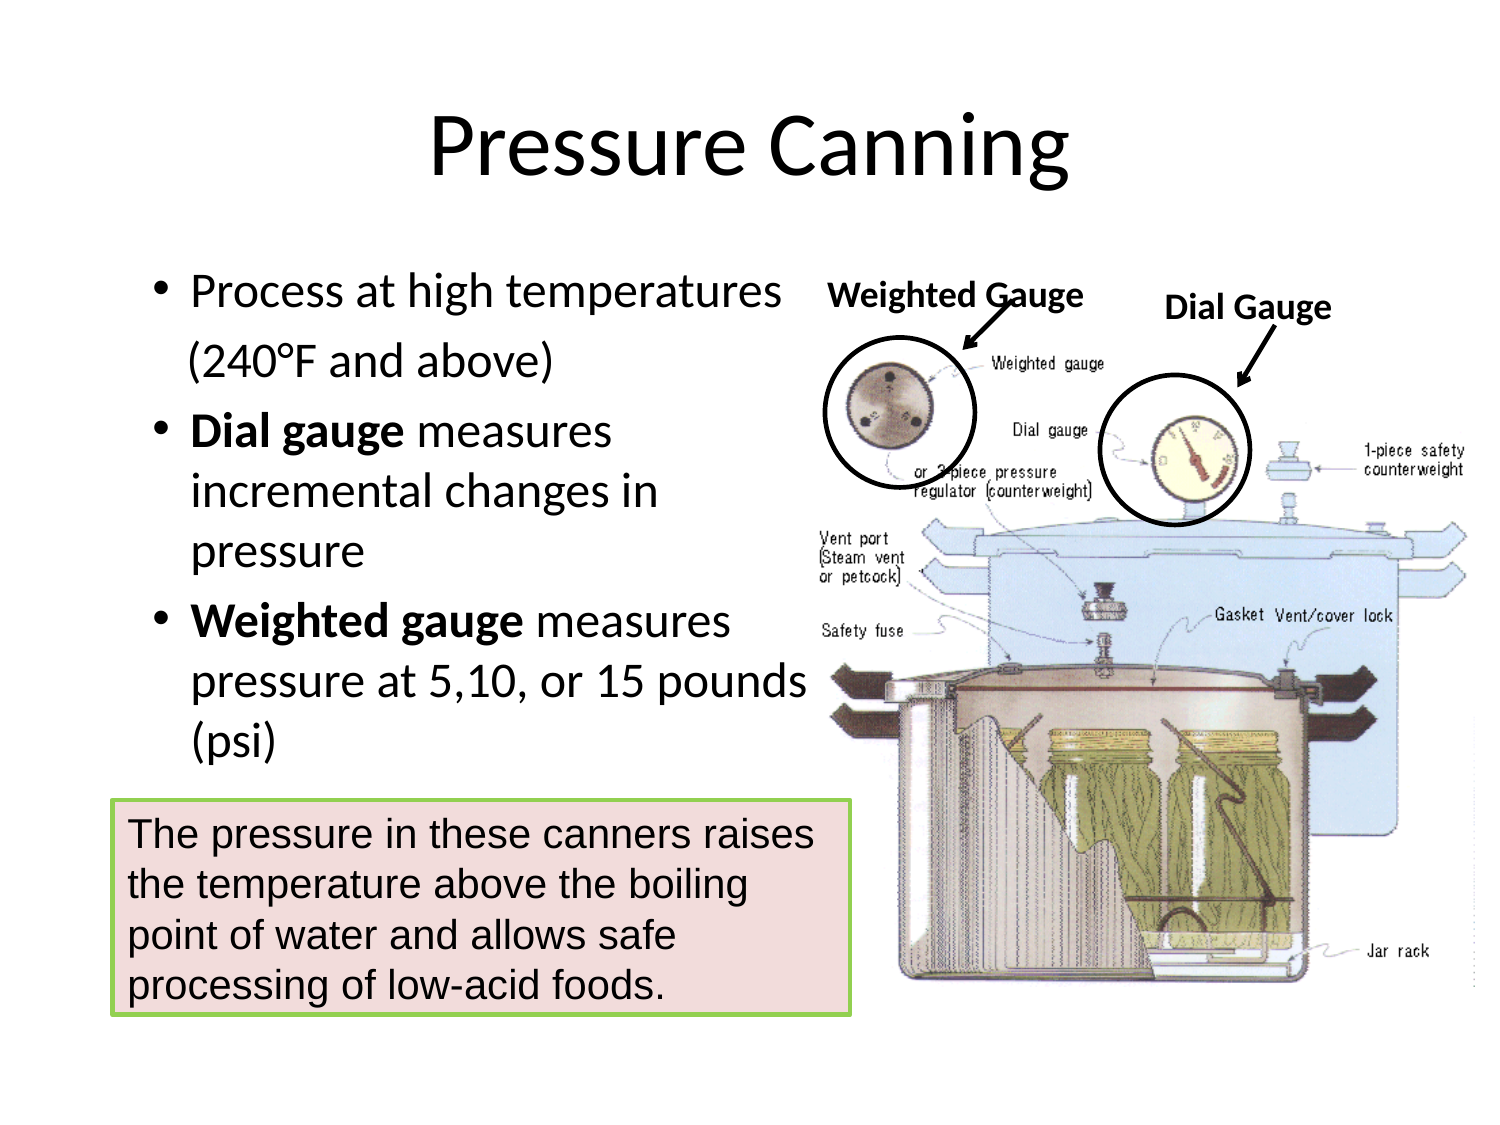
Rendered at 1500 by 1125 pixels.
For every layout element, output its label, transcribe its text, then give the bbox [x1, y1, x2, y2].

list Process at high temperatures (240°F and above) Dial gauge measures incremental changes in pressure Weighted gauge measures pressure at 5,10, or 15 pounds (psi) [137, 249, 826, 799]
title Pressure Canning [74, 44, 1426, 233]
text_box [1237, 324, 1276, 388]
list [812, 337, 1476, 988]
text_box Weighted Gauge [812, 262, 1125, 323]
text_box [962, 299, 1013, 351]
text_box Dial Gauge [1149, 274, 1363, 335]
text_box The pressure in these canners raises the temperature above the boiling point of water and allows safe processing of low-acid foods. [112, 799, 850, 1015]
